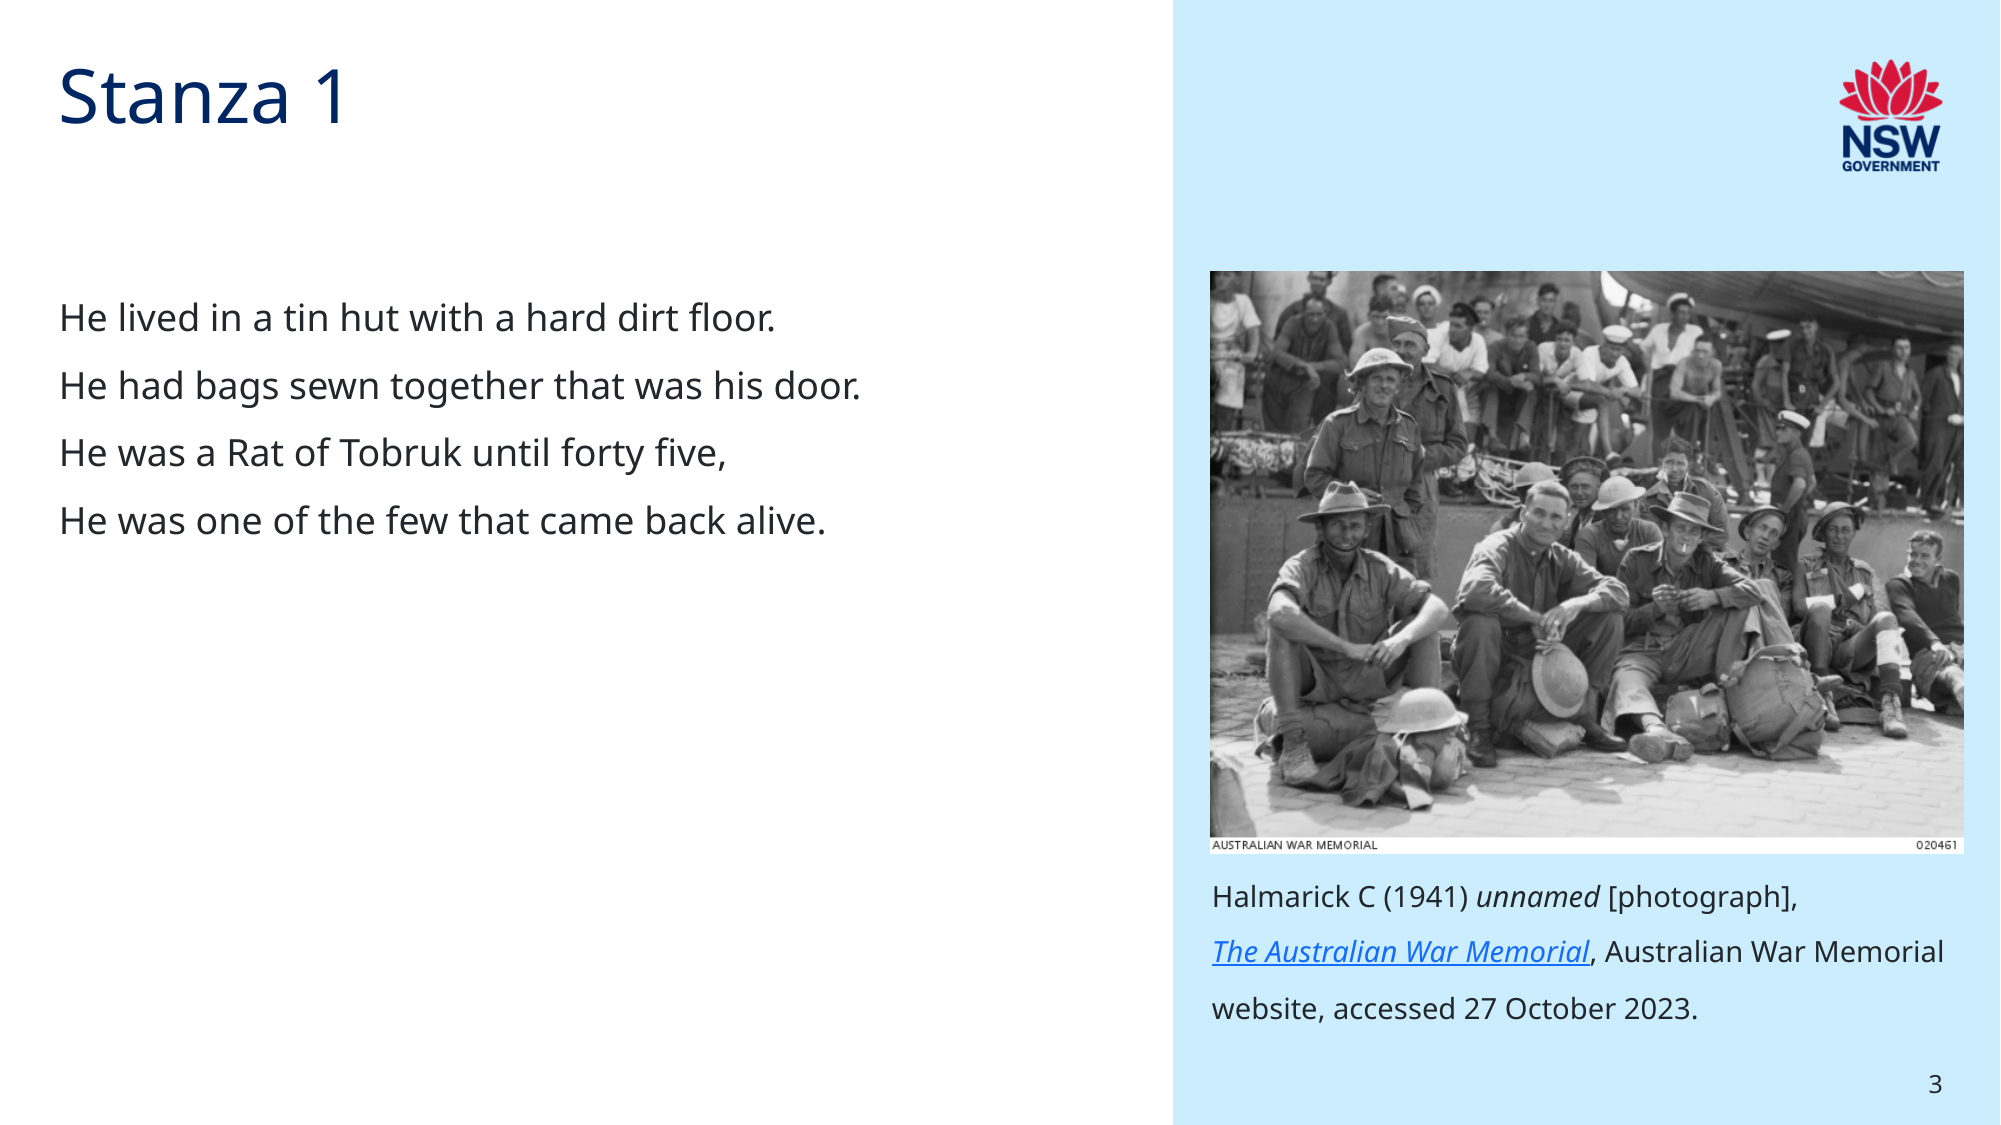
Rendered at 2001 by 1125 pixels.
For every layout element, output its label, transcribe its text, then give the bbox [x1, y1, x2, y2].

picture [1210, 271, 1964, 854]
list He lived in a tin hut with a hard dirt floor. He had bags sewn together that was his door. He was a Rat of Tobruk until forty five, He was one of the few that came back alive. [59, 271, 1117, 1019]
picture [1839, 59, 1943, 172]
title Stanza 1 [59, 59, 1117, 149]
text_box Halmarick C (1941) unnamed [photograph], The Australian War Memorial, Australian War Memorial website, accessed 27 October 2023. [1196, 853, 1964, 1033]
